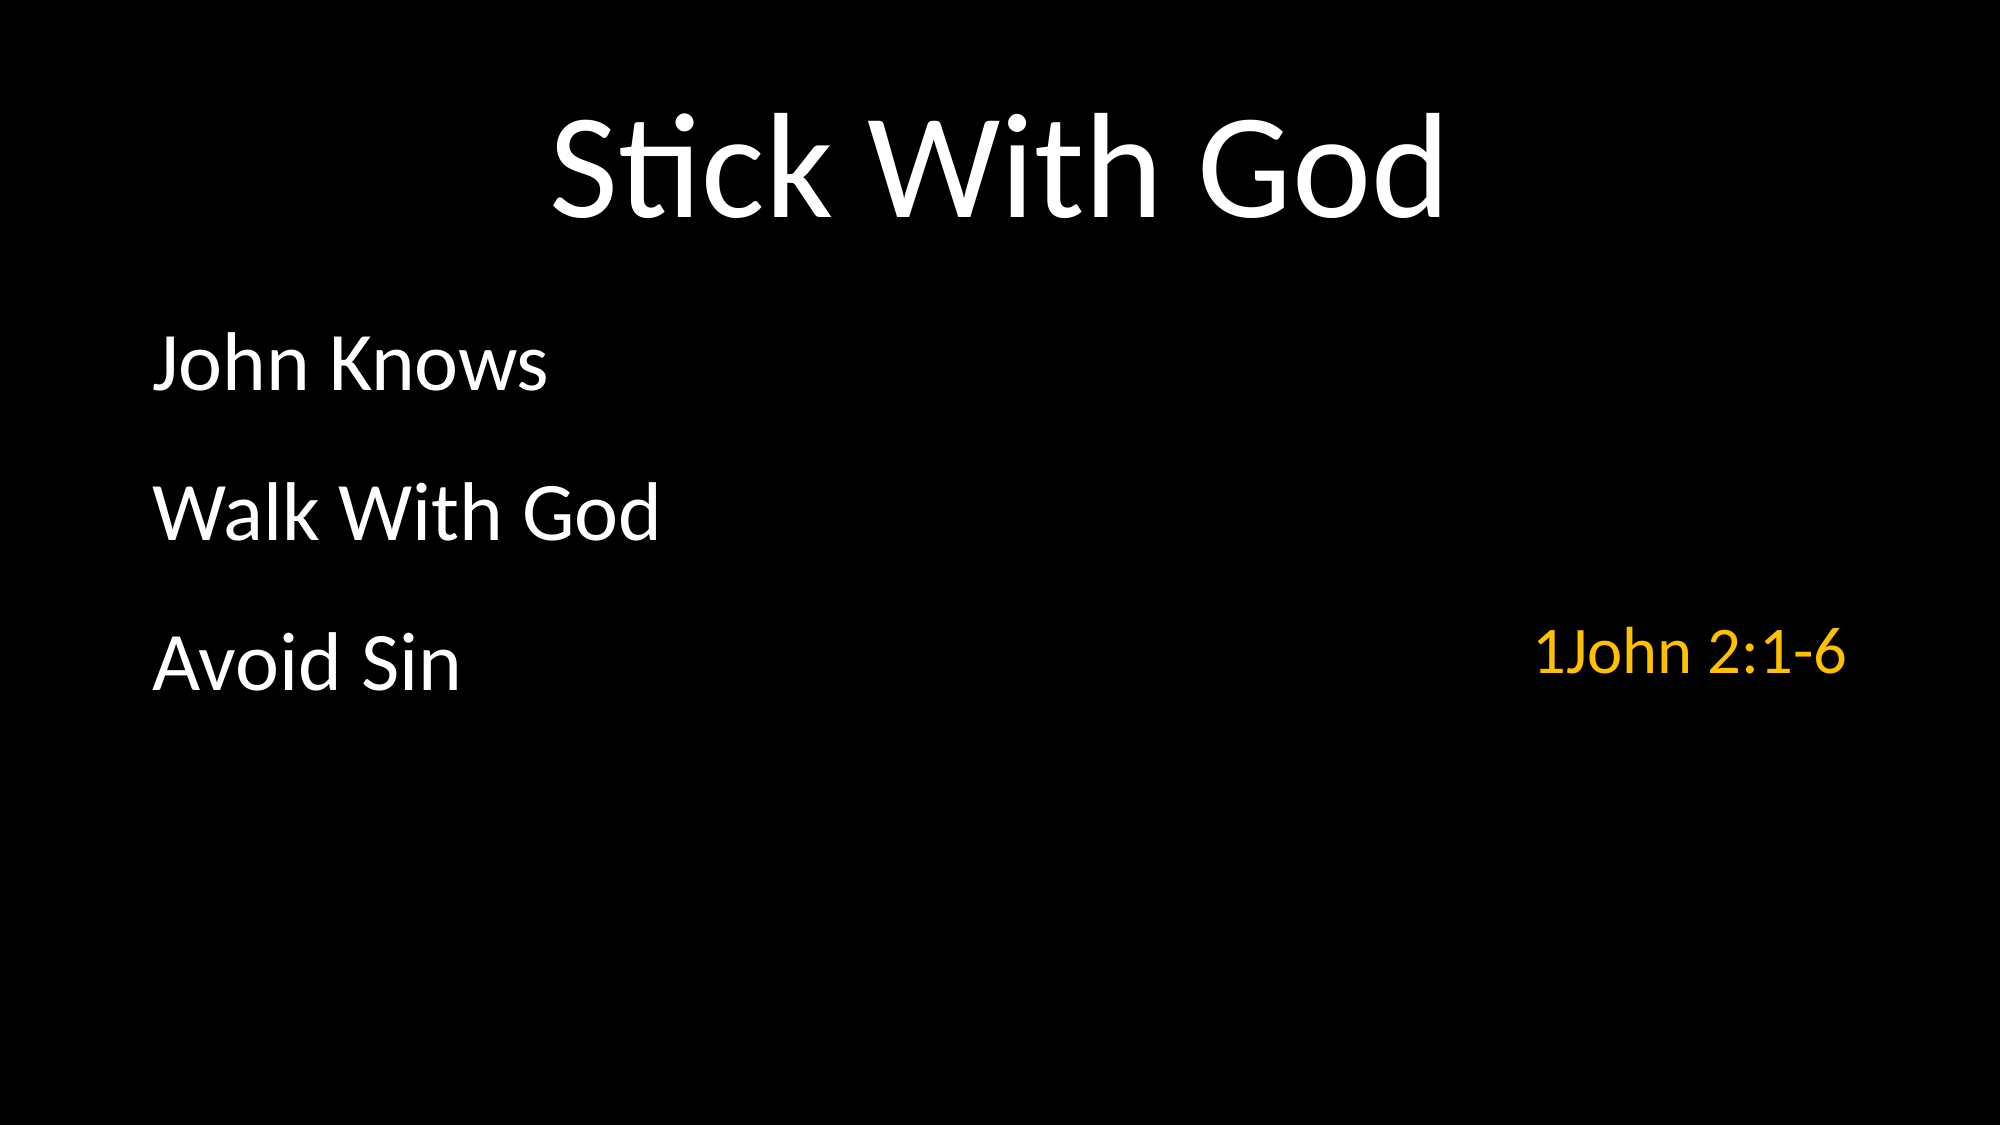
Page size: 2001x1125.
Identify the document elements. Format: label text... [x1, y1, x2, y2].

title Stick With God [137, 59, 1863, 278]
list John Knows Walk With God Avoid Sin [137, 299, 988, 1066]
list 1John 2:1-6 [1012, 598, 1863, 695]
